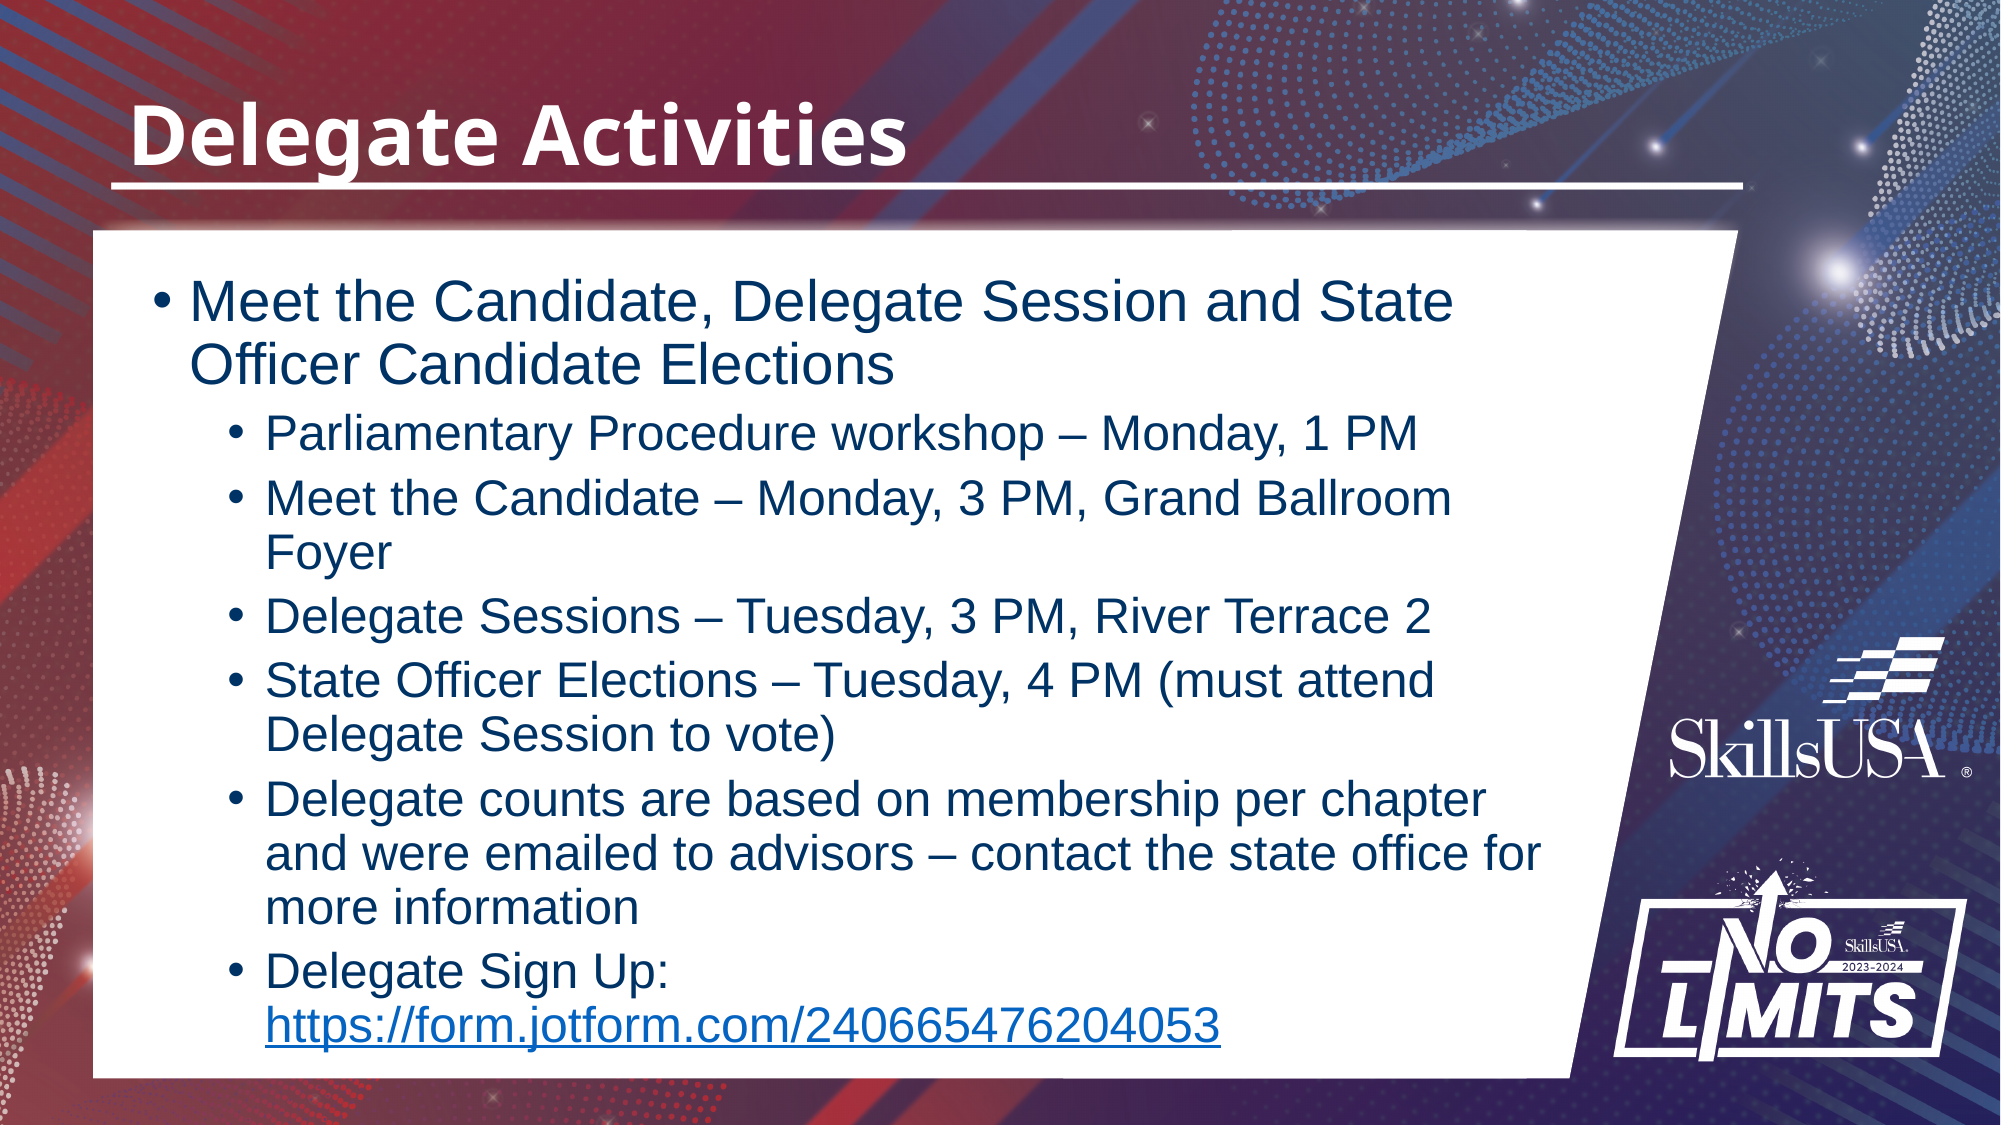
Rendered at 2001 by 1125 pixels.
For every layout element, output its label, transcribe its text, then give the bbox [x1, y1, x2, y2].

picture [0, 0, 2001, 1125]
list Meet the Candidate, Delegate Session and State Officer Candidate Elections Parliamentary Procedure workshop – Monday, 1 PM Meet the Candidate – Monday, 3 PM, Grand Ballroom Foyer Delegate Sessions – Tuesday, 3 PM, River Terrace 2 State Officer Elections – Tuesday, 4 PM (must attend Delegate Session to vote) Delegate counts are based on membership per chapter and were emailed to advisors – contact the state office for more information Delegate Sign Up: https://form.jotform.com/240665476204053 [137, 264, 1600, 1066]
title Delegate Activities [112, 59, 1747, 218]
